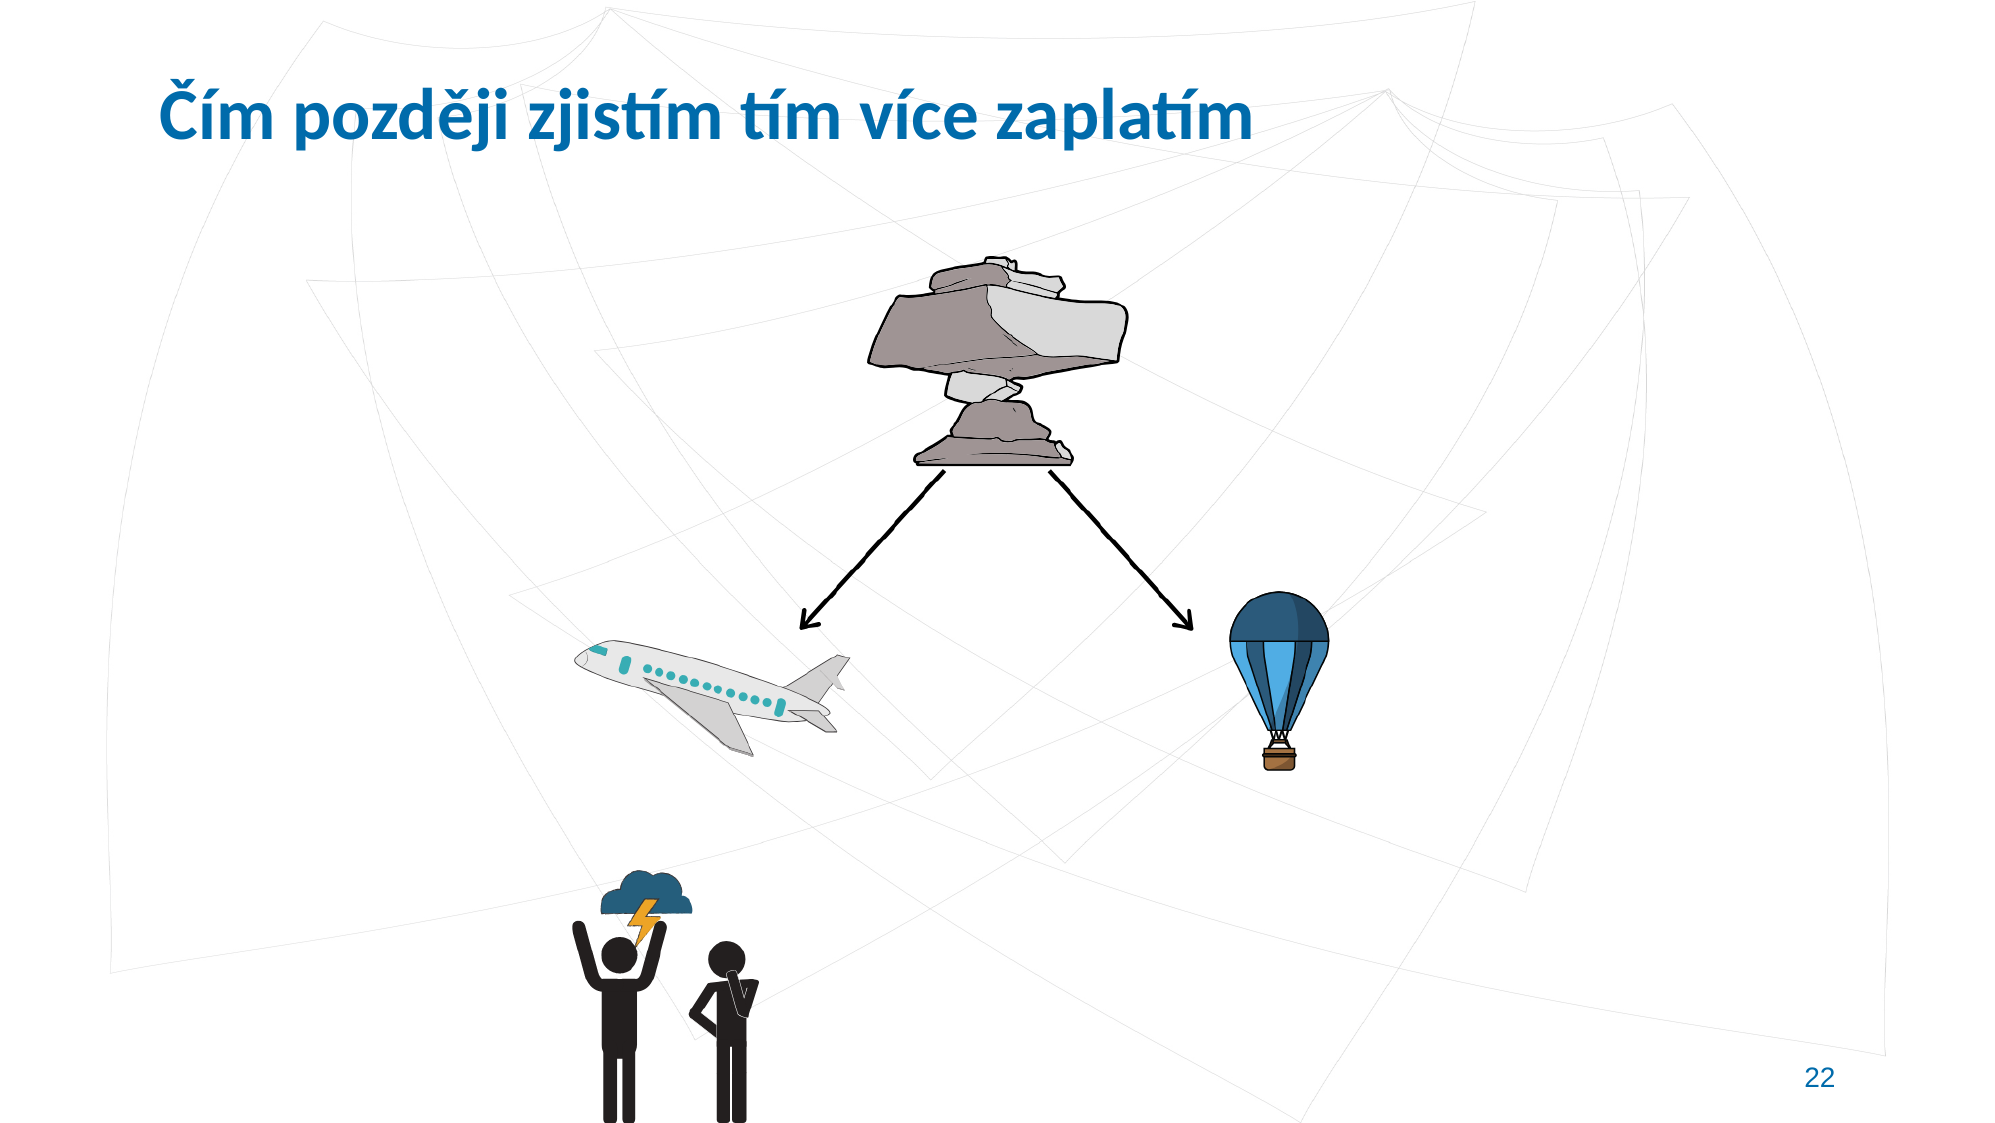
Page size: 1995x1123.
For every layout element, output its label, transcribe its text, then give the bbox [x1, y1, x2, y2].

slide_number 22 [1765, 1058, 1836, 1094]
text_box Čím později zjistím tím více zaplatím [159, 31, 1836, 155]
picture [0, 0, 1995, 1123]
